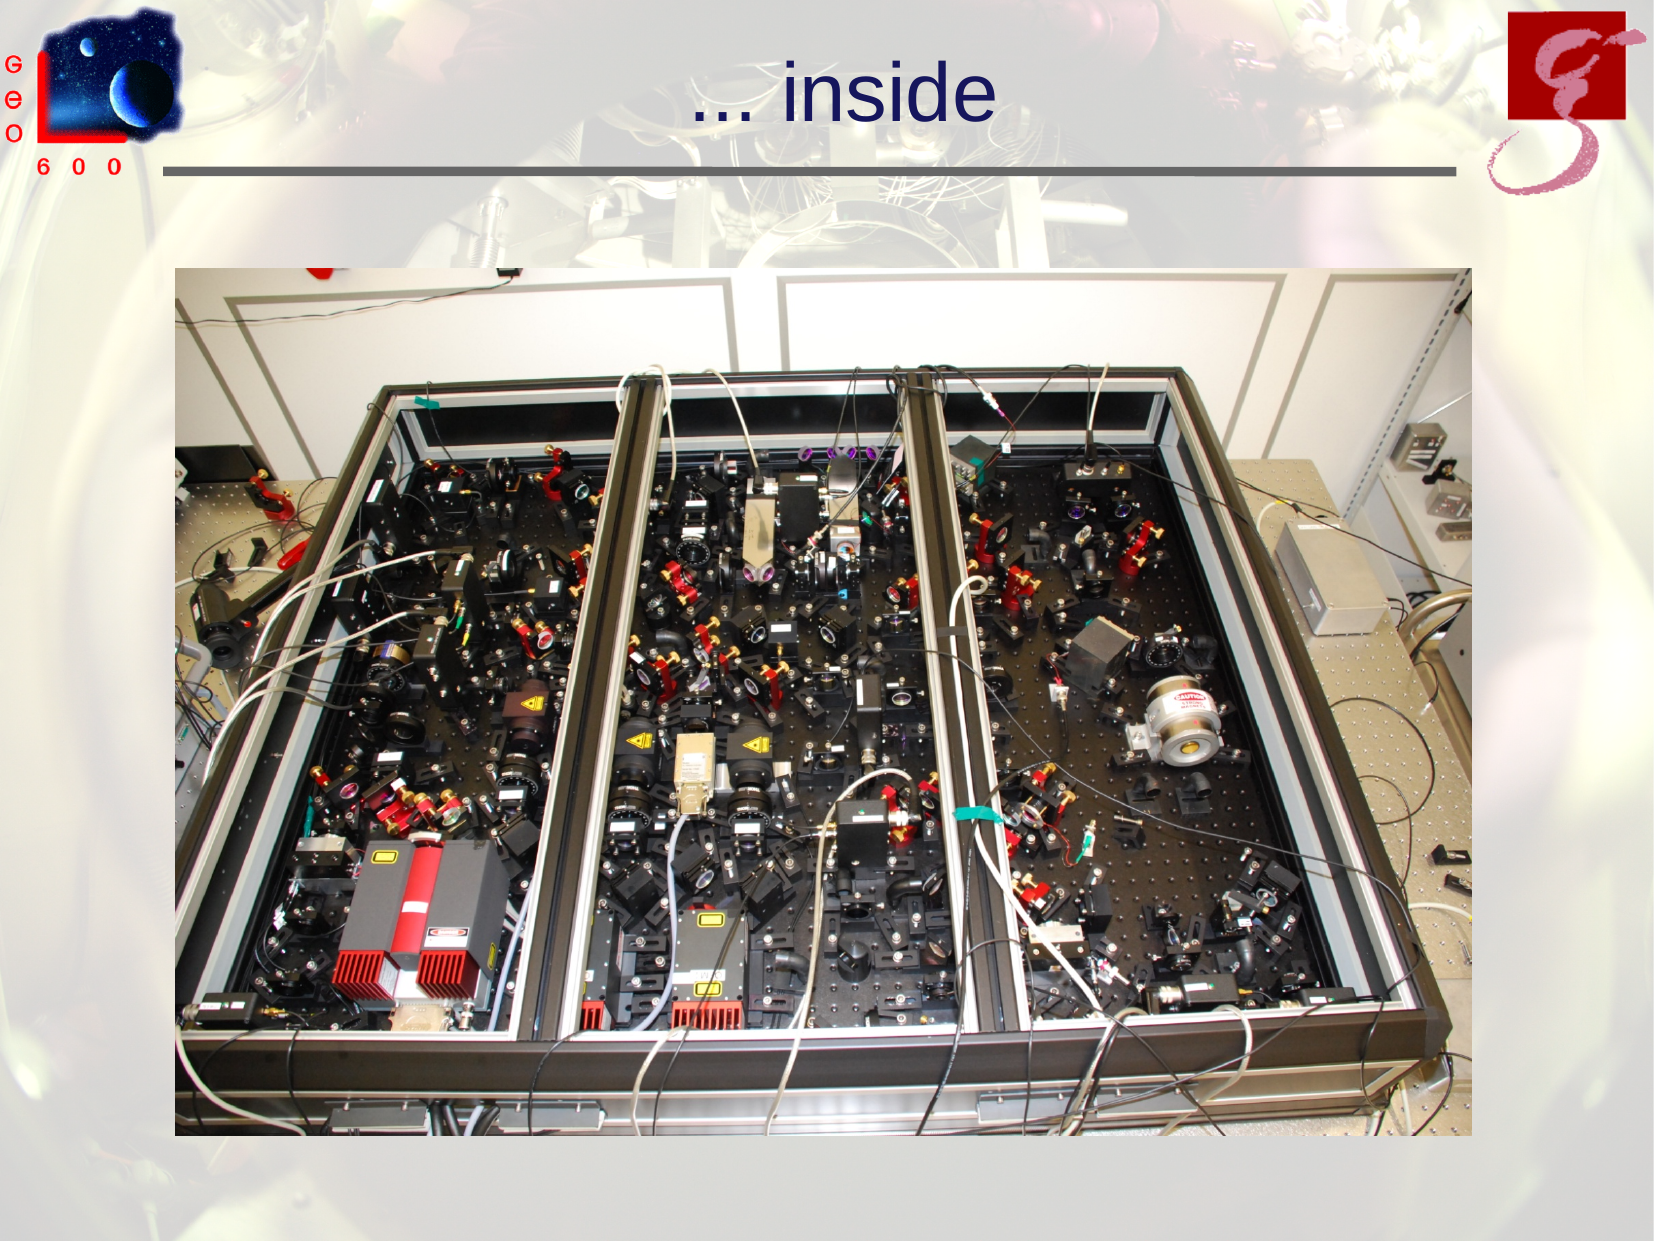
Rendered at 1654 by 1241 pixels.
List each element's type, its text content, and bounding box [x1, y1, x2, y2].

title ... inside [230, 23, 1457, 149]
picture [1477, 7, 1654, 203]
picture [175, 268, 1472, 1136]
picture [0, 0, 198, 182]
